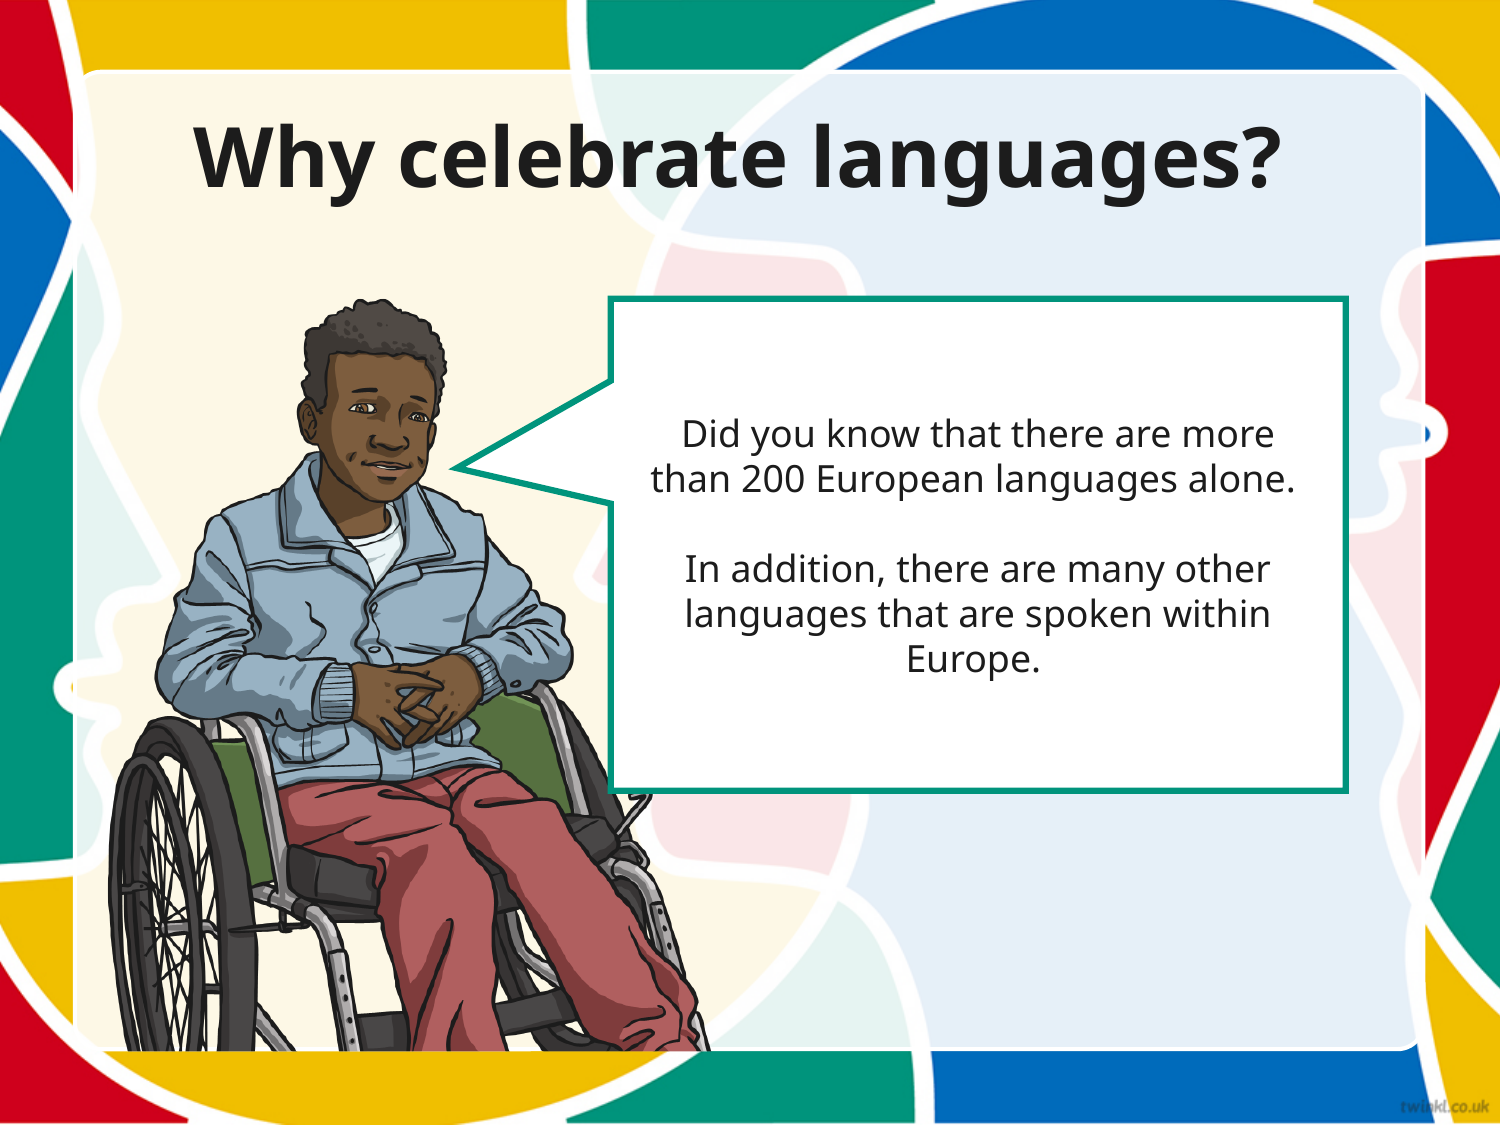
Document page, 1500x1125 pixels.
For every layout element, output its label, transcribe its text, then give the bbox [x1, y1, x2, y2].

picture [0, 0, 1500, 1125]
text_box Did you know that there are more than 200 European languages alone. In addition, there are many other languages that are spoken within Europe. [609, 297, 1347, 792]
title Why celebrate languages? [75, 78, 1424, 242]
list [107, 298, 786, 1052]
